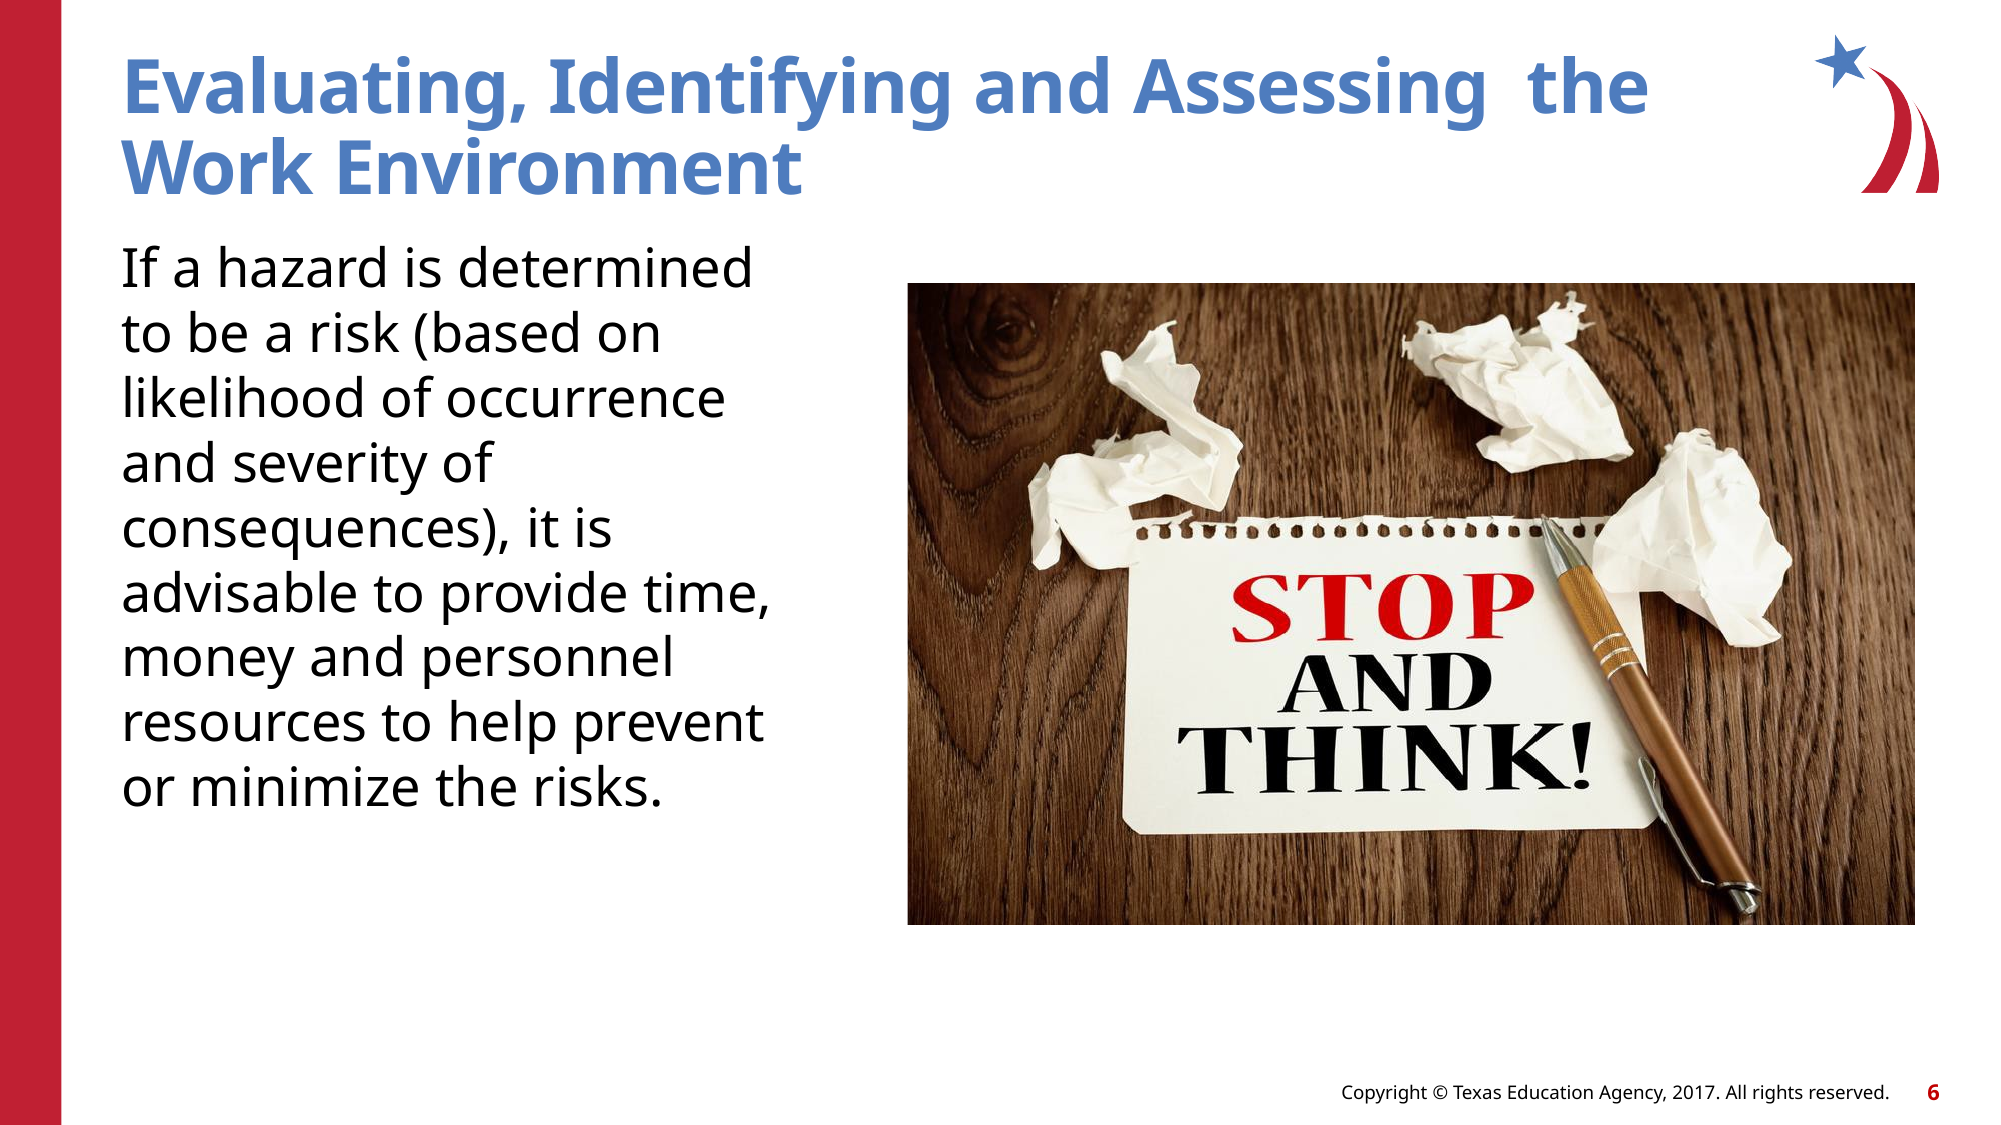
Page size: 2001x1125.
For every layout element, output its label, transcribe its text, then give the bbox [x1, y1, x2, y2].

text_box [907, 283, 1915, 925]
title Evaluating, Identifying and Assessing the Work Environment [121, 66, 1772, 211]
list If a hazard is determined to be a risk (based on likelihood of occurrence and severity of consequences), it is advisable to provide time, money and personnel resources to help prevent or minimize the risks. [121, 233, 810, 1010]
picture [1814, 34, 1939, 193]
